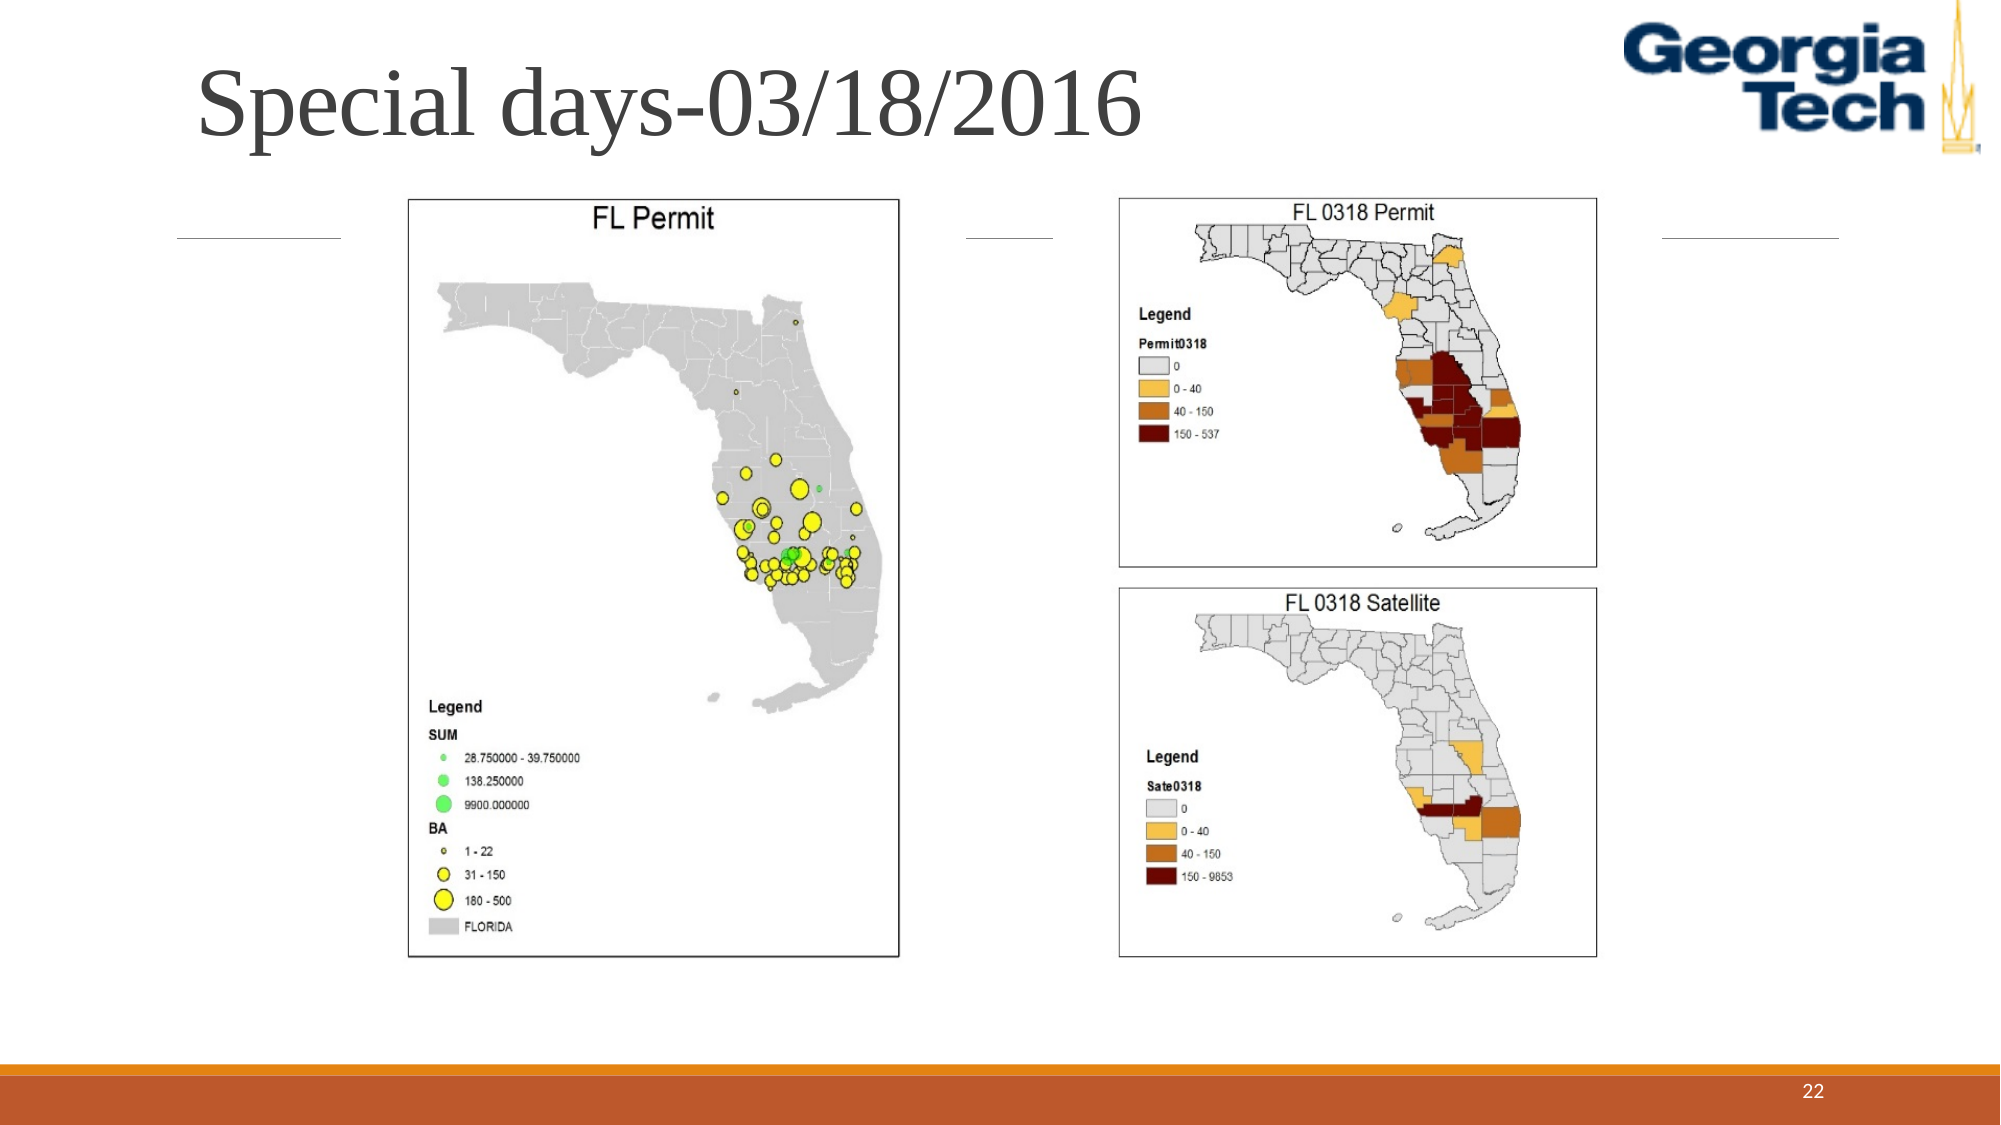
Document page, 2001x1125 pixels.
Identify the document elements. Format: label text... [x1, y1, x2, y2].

title Special days-03/18/2016 [180, 47, 1830, 163]
slide_number 22 [1624, 1059, 1840, 1120]
picture [1624, 0, 1981, 187]
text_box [341, 123, 1662, 1032]
